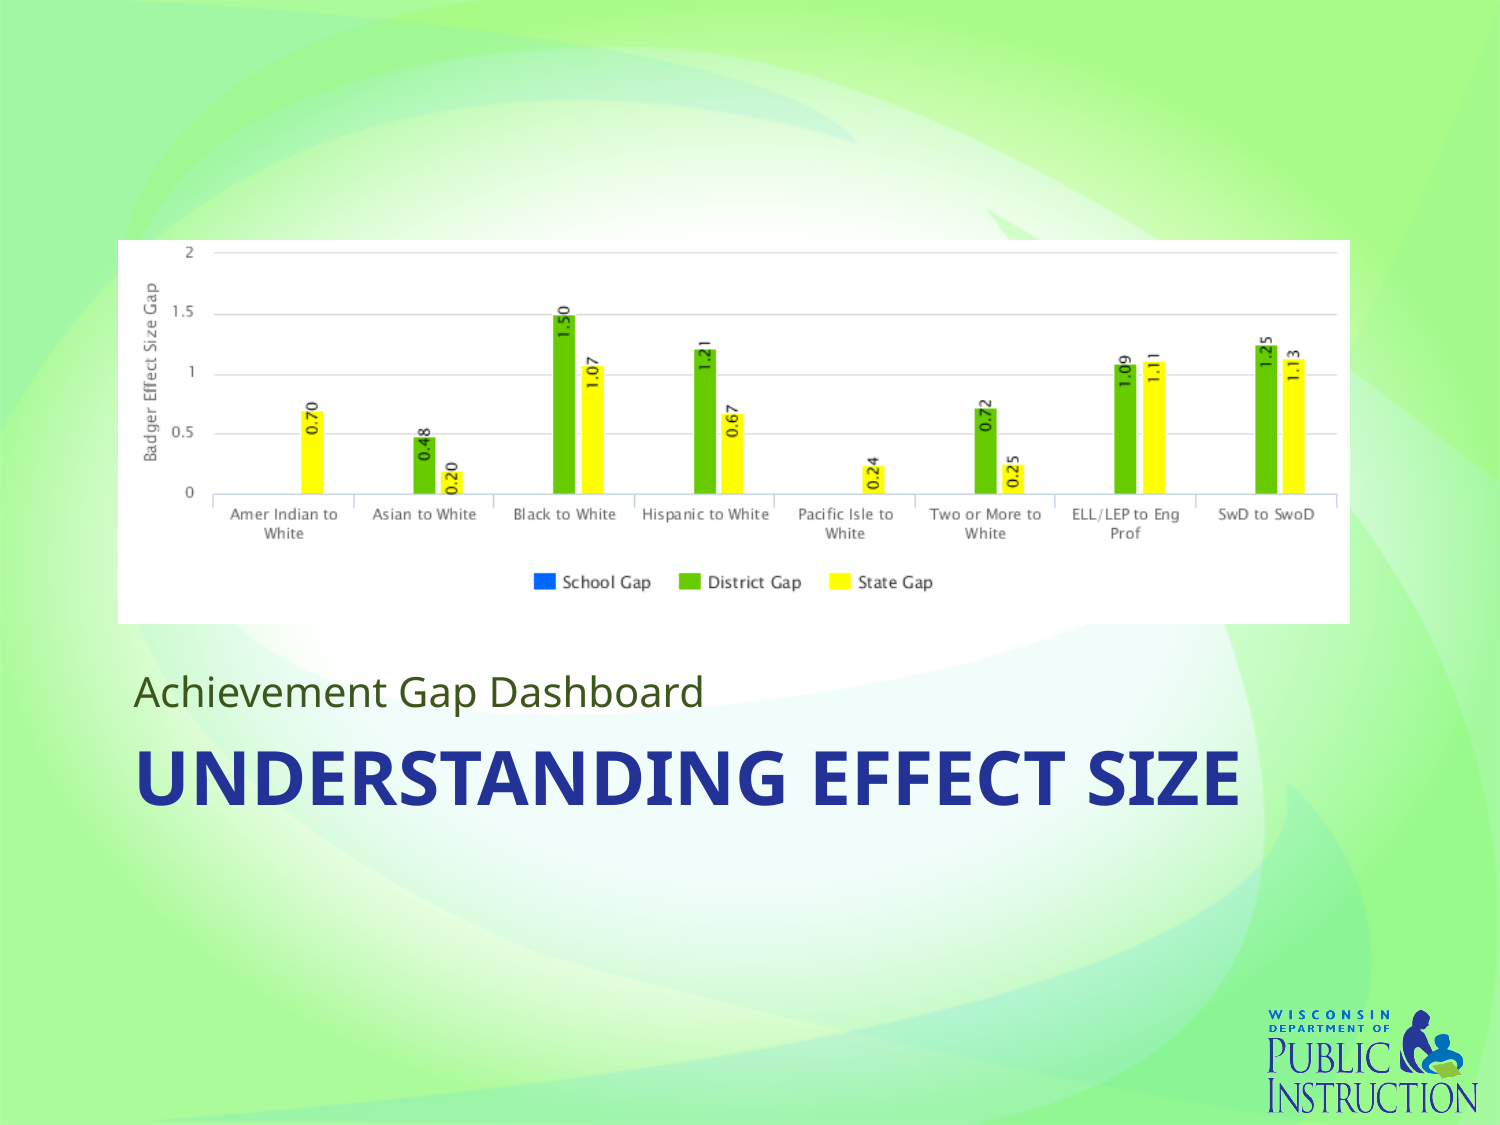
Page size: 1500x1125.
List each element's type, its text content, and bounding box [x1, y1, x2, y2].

list Achievement Gap Dashboard [118, 476, 1394, 724]
picture [1266, 1010, 1478, 1113]
picture [118, 240, 1350, 624]
title Understanding effect size [118, 724, 1394, 947]
title Why Effect Size? [0, 0, 1500, 1125]
